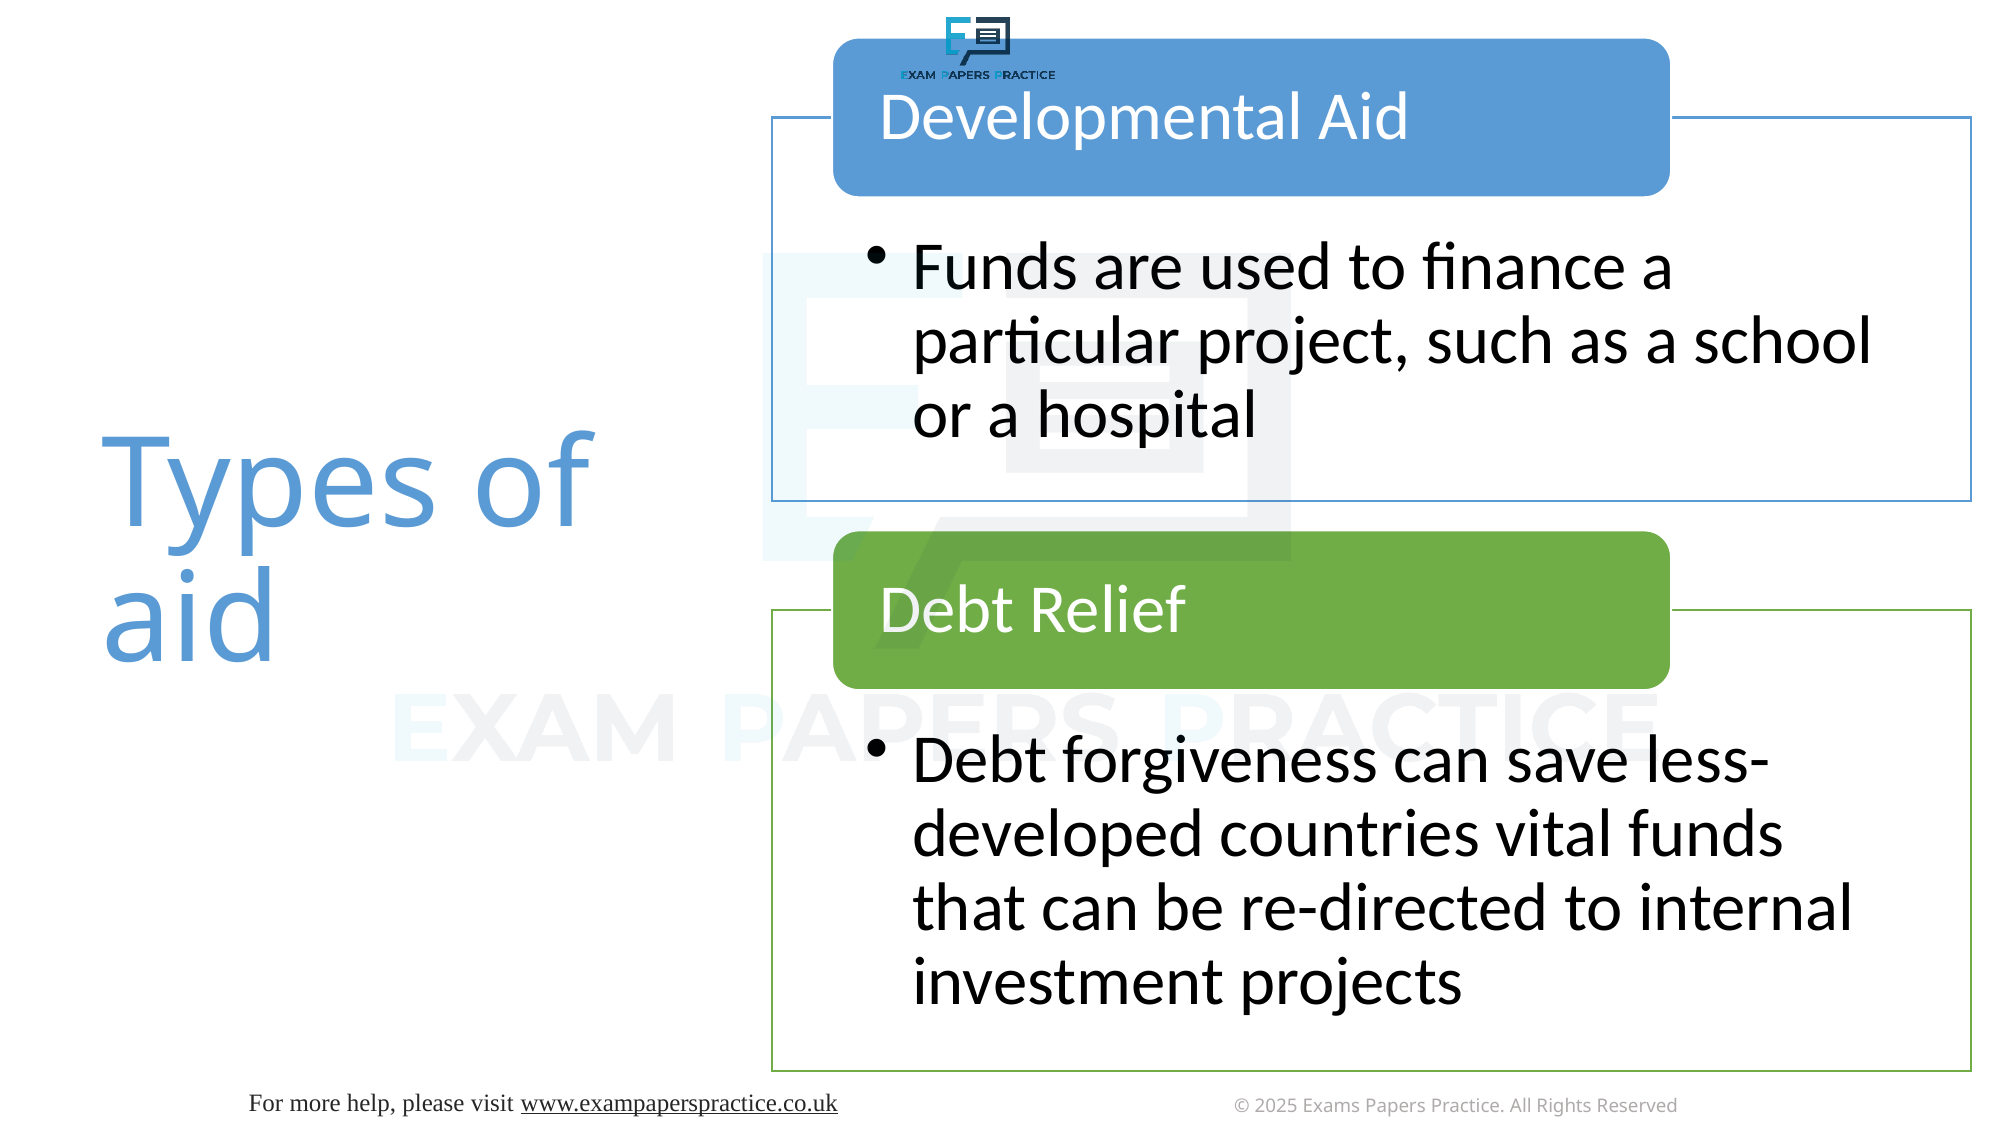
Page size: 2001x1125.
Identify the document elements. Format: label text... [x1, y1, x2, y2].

title Types of aid [86, 101, 711, 1005]
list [772, 22, 1971, 1087]
text_box © 2025 Exams Papers Practice. All Rights Reserved [1205, 1087, 1706, 1124]
text_box For more help, please visit www.exampaperspractice.co.uk [212, 1078, 875, 1118]
picture [901, 17, 1055, 79]
picture [395, 253, 1659, 762]
